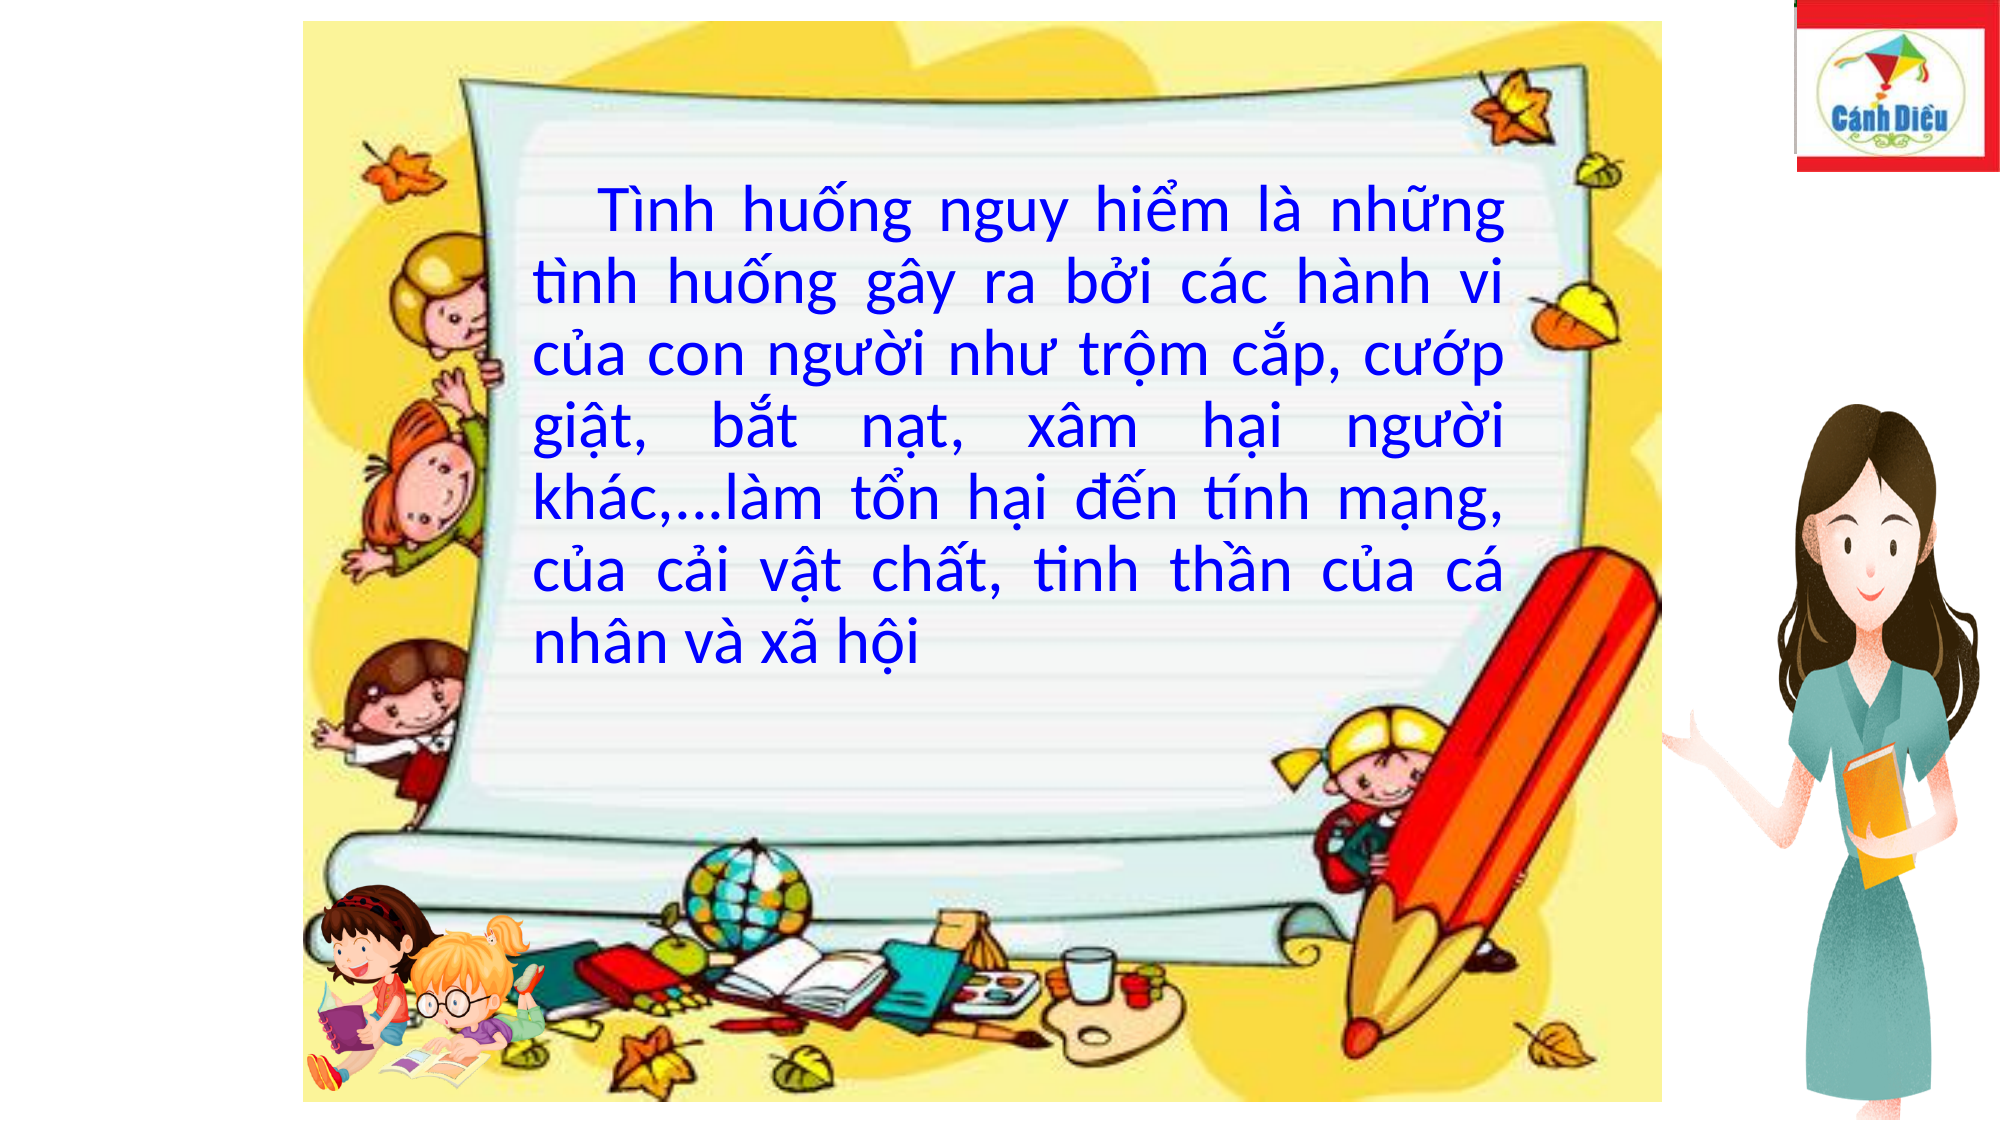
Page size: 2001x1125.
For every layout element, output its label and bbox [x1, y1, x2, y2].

picture [303, 21, 2000, 1120]
picture [1794, 0, 2000, 172]
